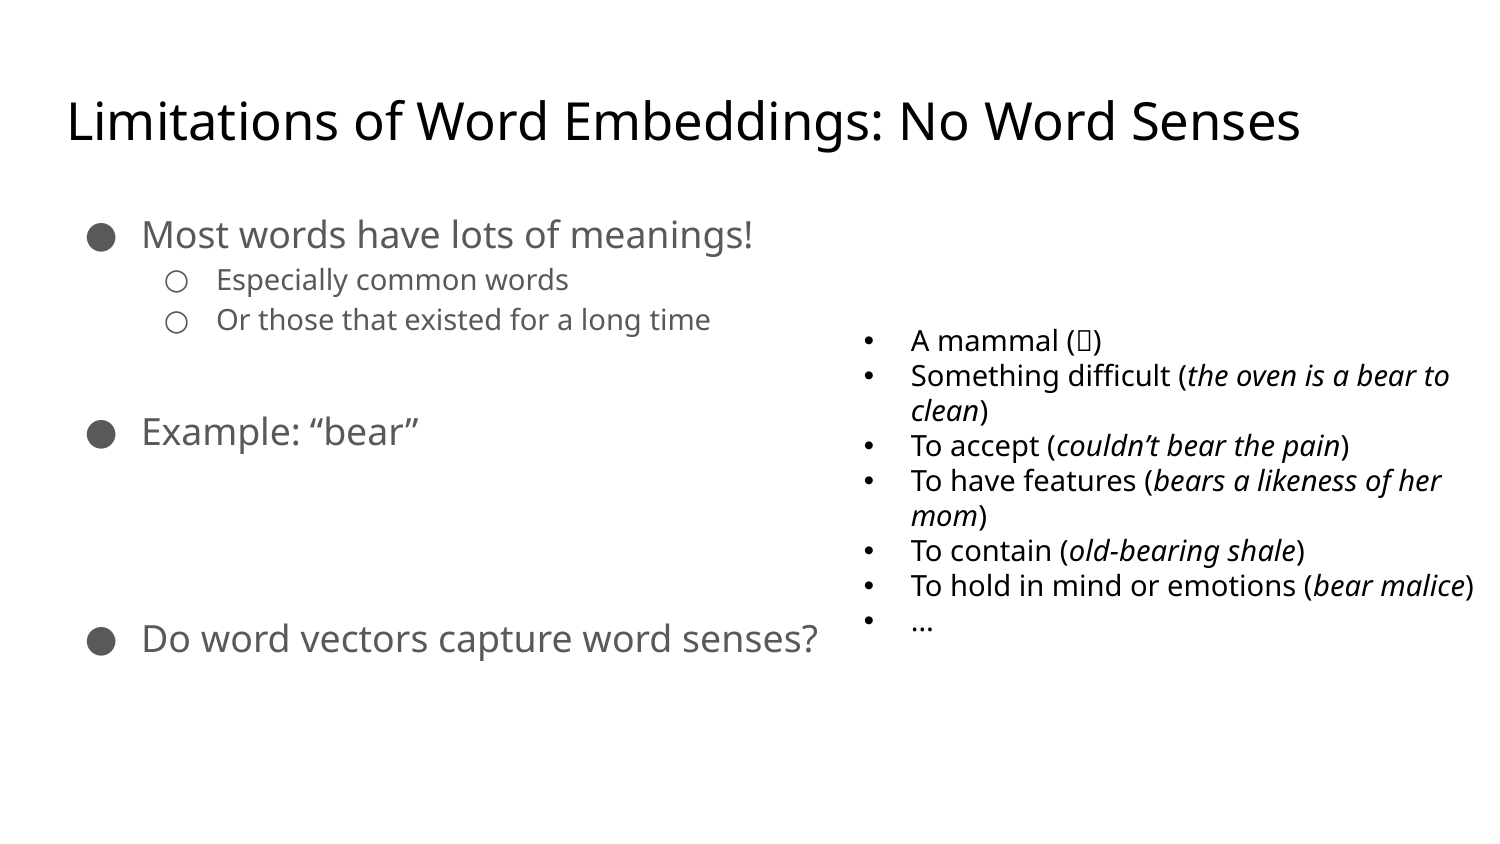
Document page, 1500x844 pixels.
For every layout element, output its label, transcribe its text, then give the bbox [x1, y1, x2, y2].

title Limitations of Word Embeddings: No Word Senses [51, 72, 1449, 167]
list Most words have lots of meanings! Especially common words Or those that existed for a long time Example: “bear” Do word vectors capture word senses? [51, 189, 1449, 750]
text_box A mammal (🐻) Something difficult (the oven is a bear to clean) To accept (couldn’t bear the pain) To have features (bears a likeness of her mom) To contain (old-bearing shale) To hold in mind or emotions (bear malice) … [849, 315, 1500, 591]
